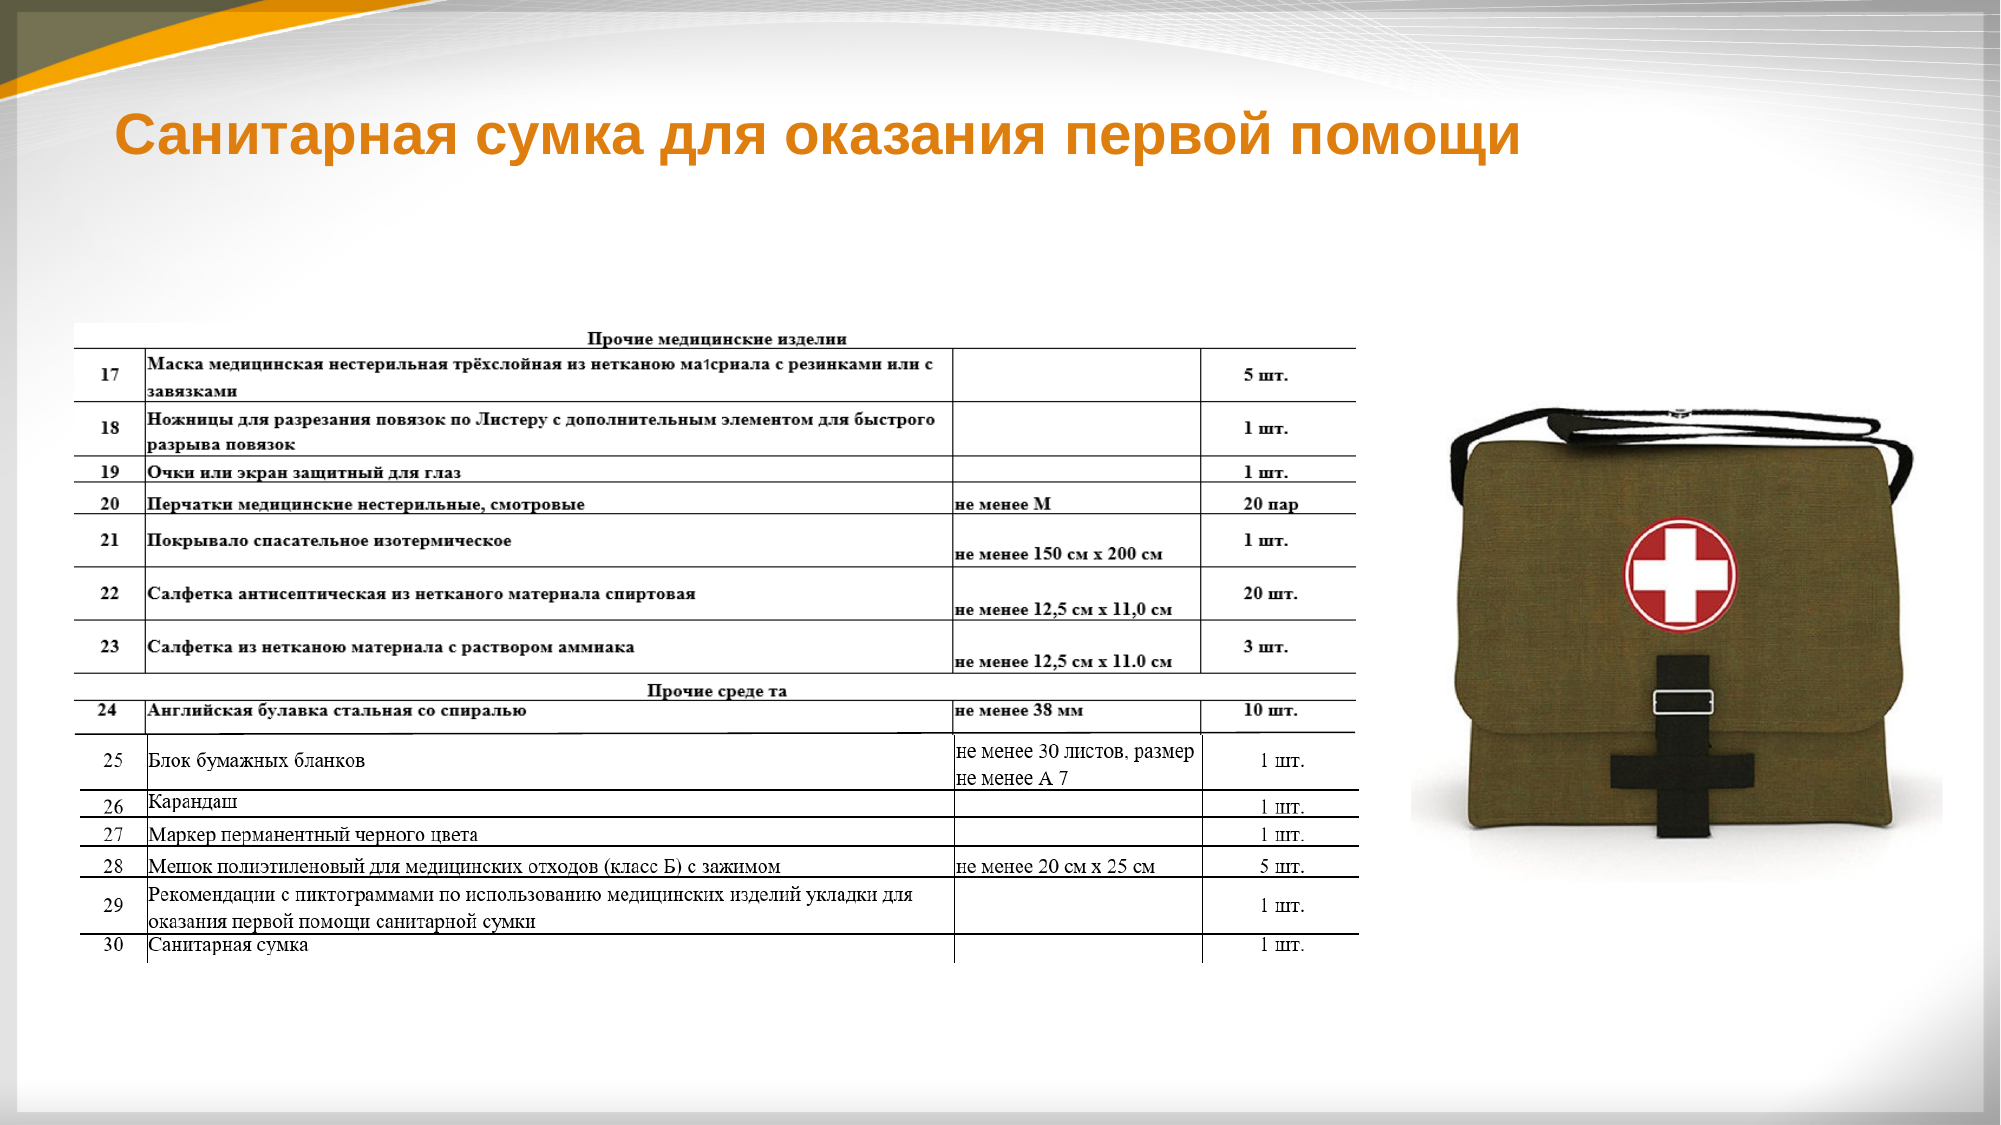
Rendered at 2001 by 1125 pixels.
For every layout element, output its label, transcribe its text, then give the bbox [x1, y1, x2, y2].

picture [0, 0, 2001, 1125]
title Санитарная сумка для оказания первой помощи [99, 58, 1950, 204]
